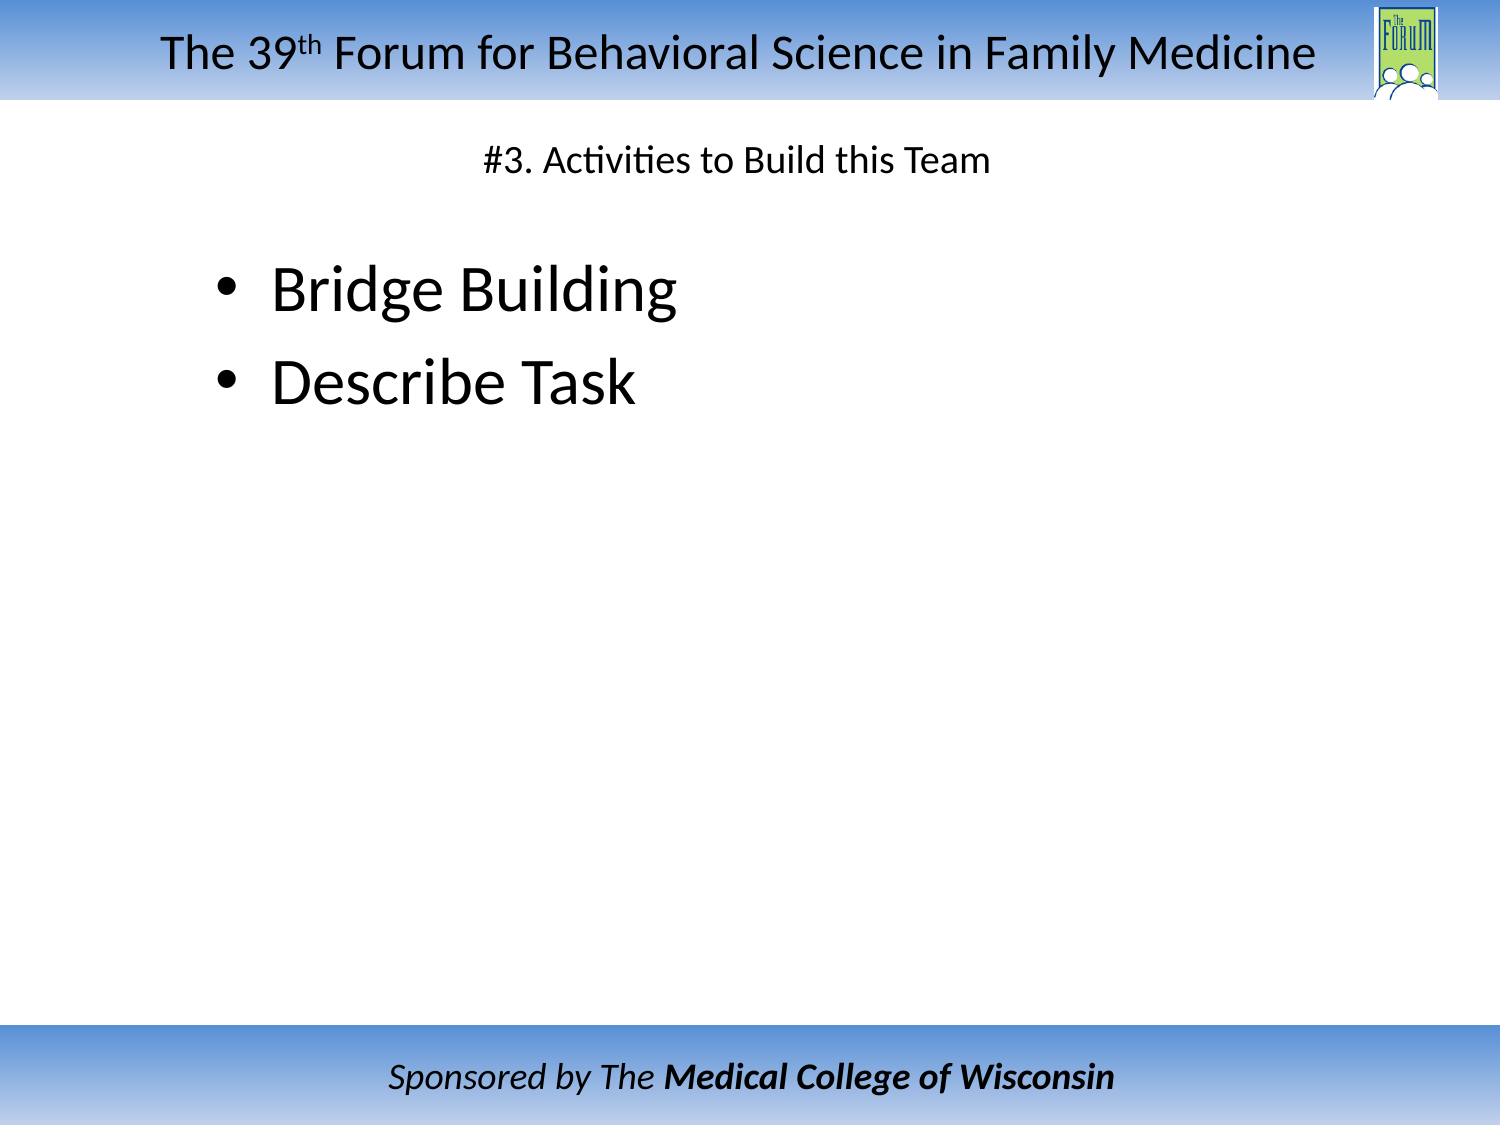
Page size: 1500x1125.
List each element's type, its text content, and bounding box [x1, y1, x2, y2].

picture [1374, 7, 1438, 100]
title #3. Activities to Build this Team [62, 125, 1413, 238]
list Bridge Building Describe Task [200, 237, 1363, 963]
